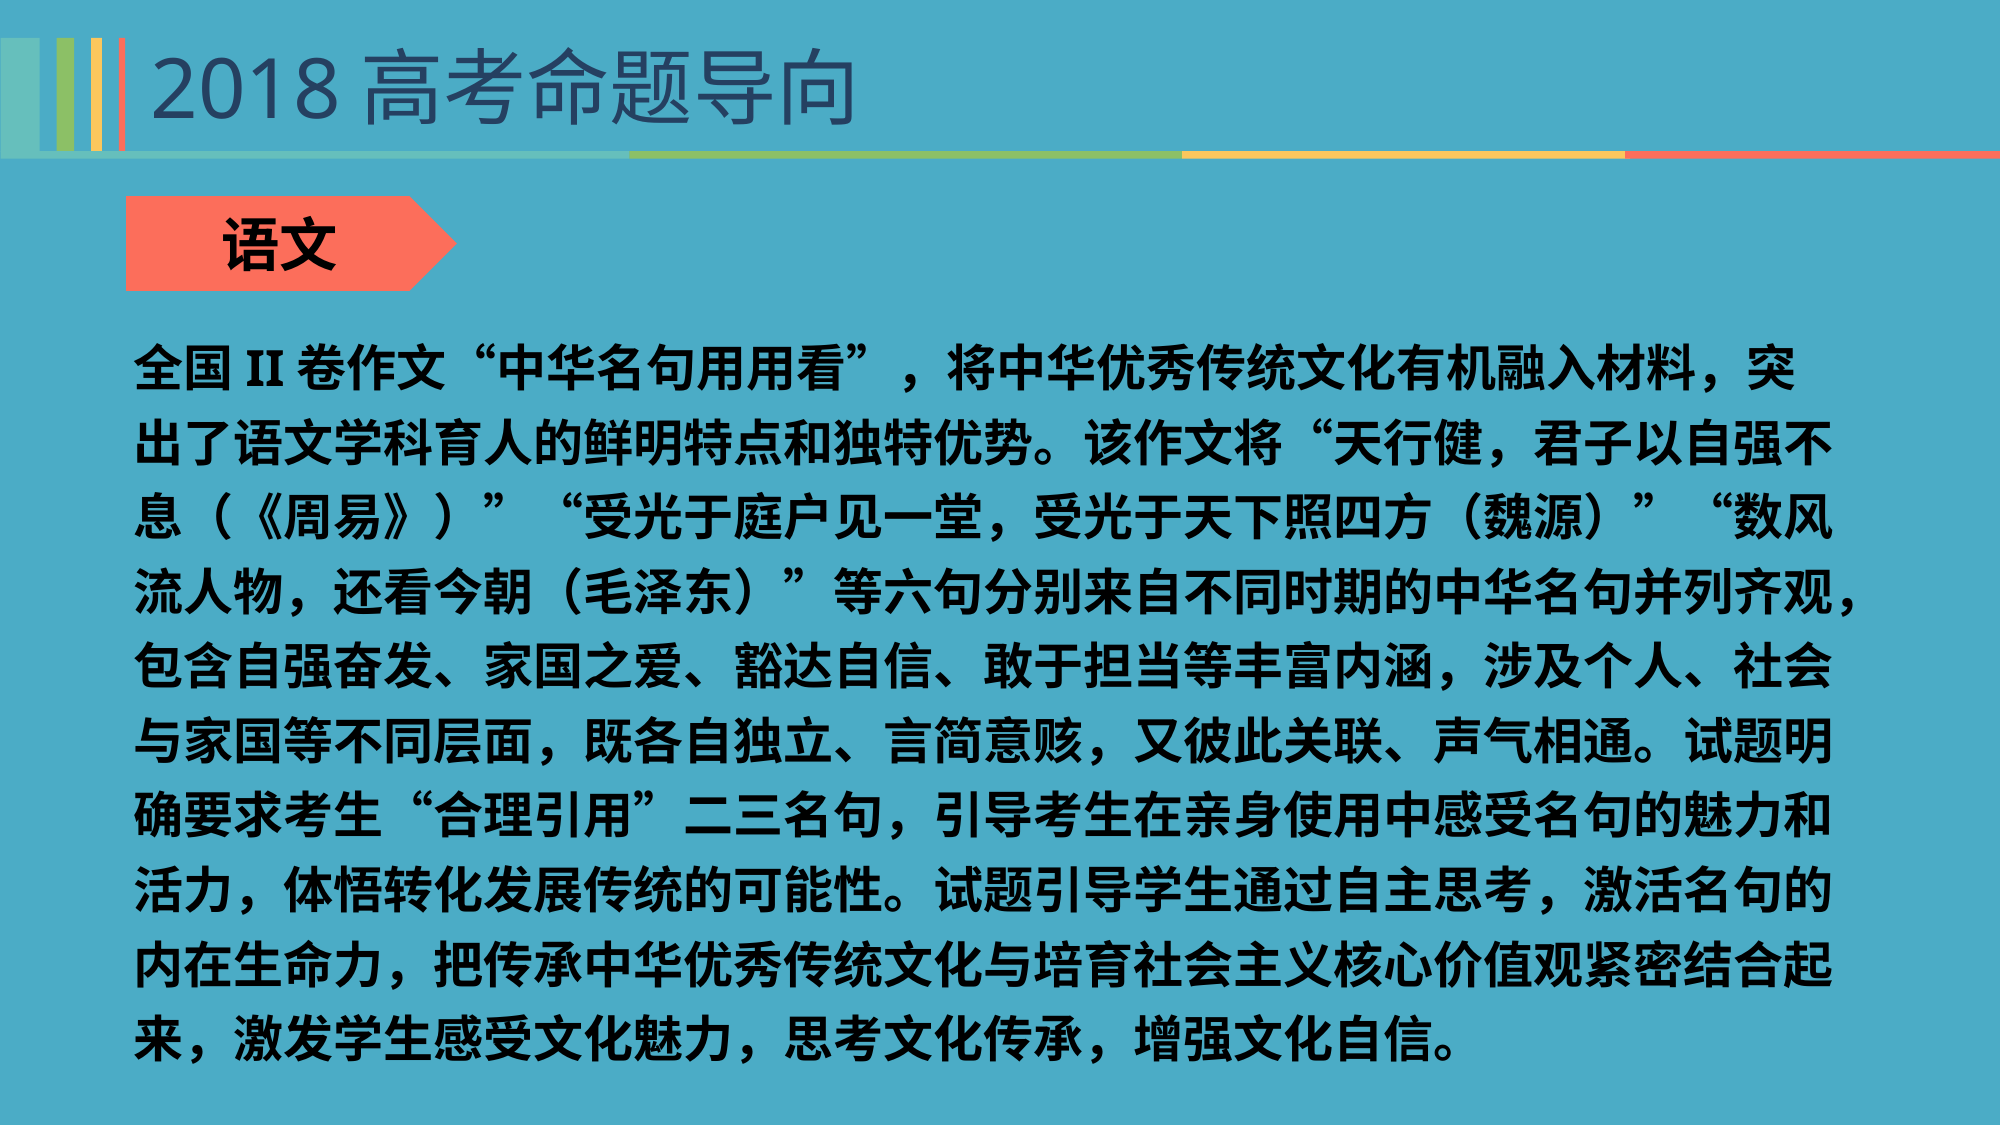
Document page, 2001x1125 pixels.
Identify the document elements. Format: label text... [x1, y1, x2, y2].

text_box 语文 [123, 194, 459, 293]
text_box 2018高考命题导向 [135, 27, 982, 143]
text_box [0, 150, 2001, 159]
text_box 全国II卷作文“中华名句用用看”，将中华优秀传统文化有机融入材料，突出了语文学科育人的鲜明特点和独特优势。该作文将“天行健，君子以自强不息（《周易》）”“受光于庭户见一堂，受光于天下照四方（魏源）”“数风流人物，还看今朝（毛泽东）”等六句分别来自不同时期的中华名句并列齐观，包含自强奋发、家国之爱、豁达自信、敢于担当等丰富内涵，涉及个人、社会与家国等不同层面，既各自独立、言简意赅，又彼此关联、声气相通。试题明确要求考生“合理引用”二三名句，引导考生在亲身使用中感受名句的魅力和活力，体悟转化发展传统的可能性。试题引导学生通过自主思考，激活名句的内在生命力，把传承中华优秀传统文化与培育社会主义核心价值观紧密结合起来，激发学生感受文化魅力，思考文化传承，增强文化自信。 [118, 314, 1861, 1076]
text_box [0, 37, 126, 149]
